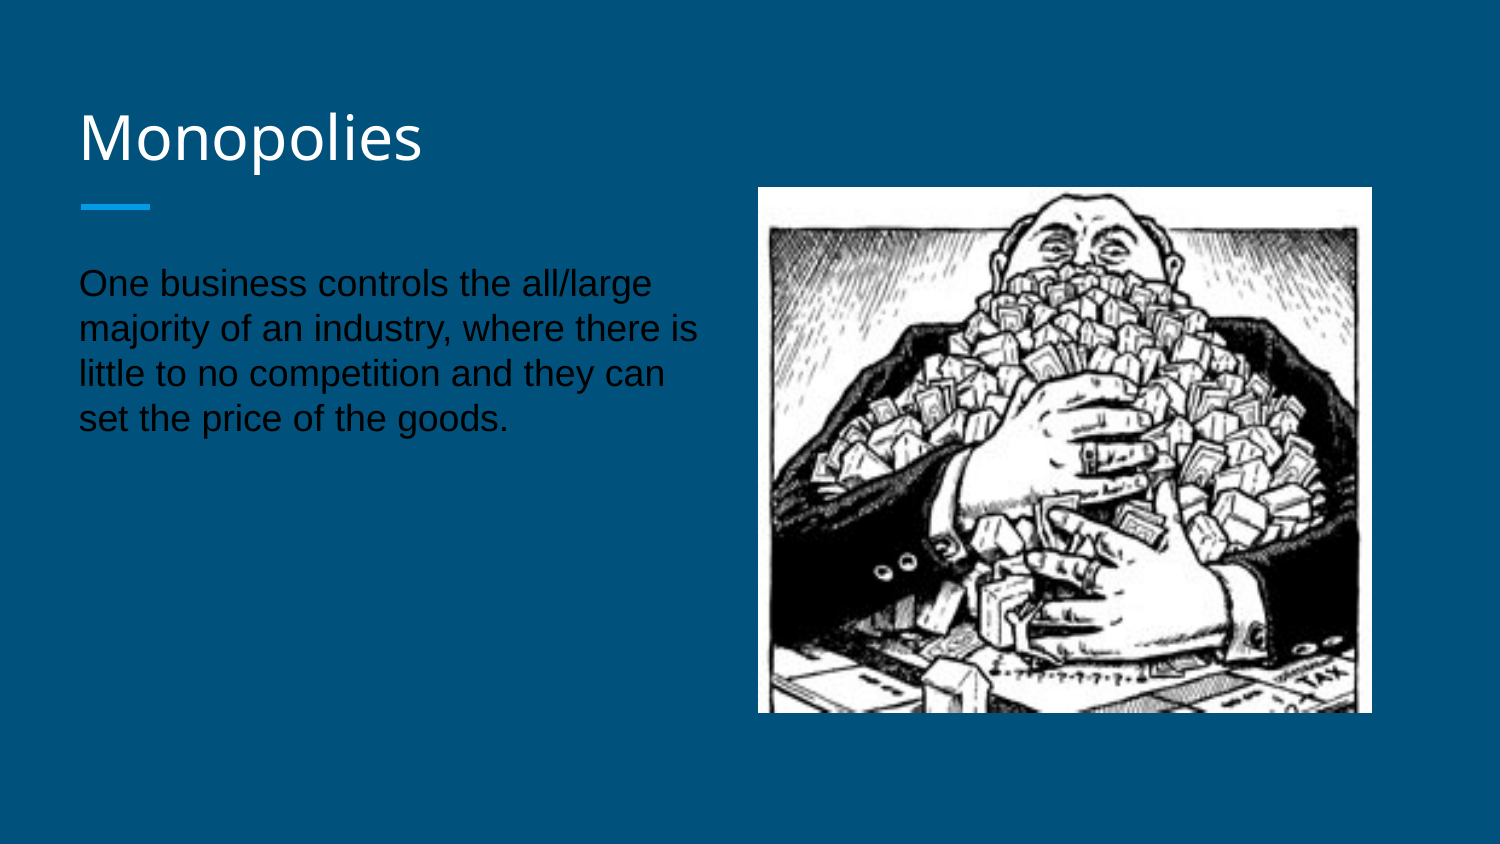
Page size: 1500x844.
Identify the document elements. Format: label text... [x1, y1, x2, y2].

title Monopolies [63, 75, 1437, 188]
picture [759, 188, 1371, 712]
list One business controls the all/large majority of an industry, where there is little to no competition and they can set the price of the goods. [63, 244, 720, 750]
